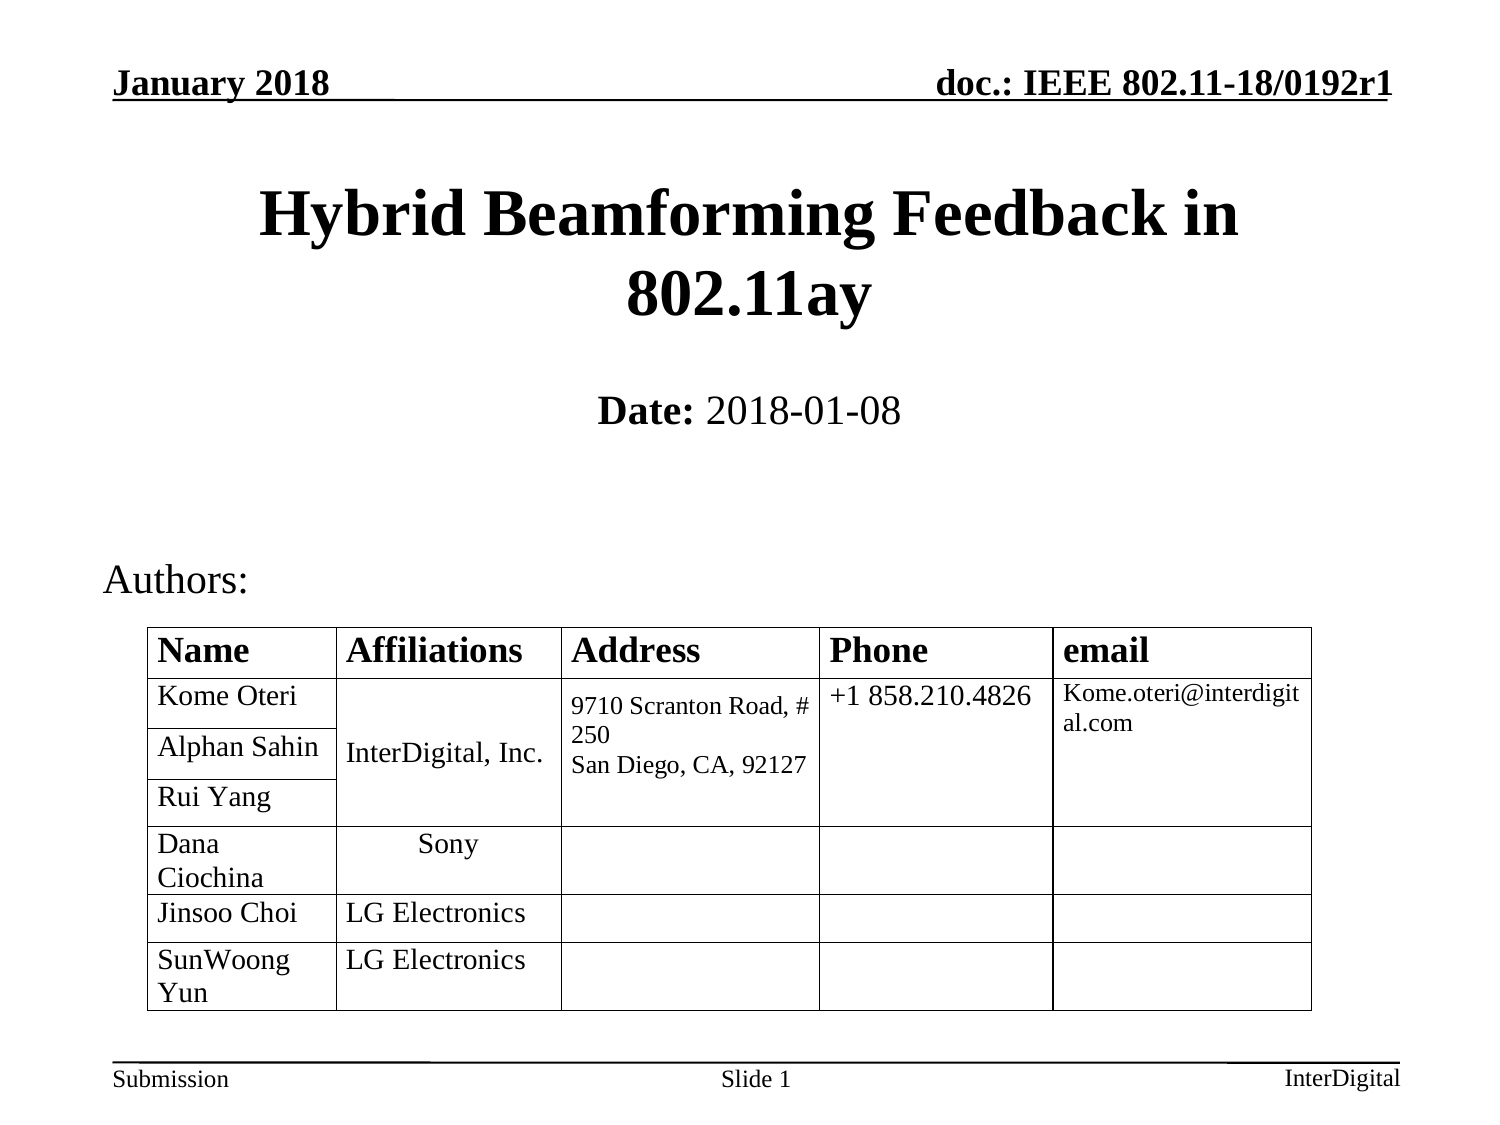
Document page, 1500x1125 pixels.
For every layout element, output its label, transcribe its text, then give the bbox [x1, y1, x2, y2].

slide_number Slide 1 [712, 1063, 800, 1123]
text_box Authors: [87, 544, 325, 607]
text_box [133, 627, 1362, 1056]
title Hybrid Beamforming Feedback in 802.11ay [112, 131, 1388, 368]
list Date: 2018-01-08 [112, 374, 1388, 1000]
